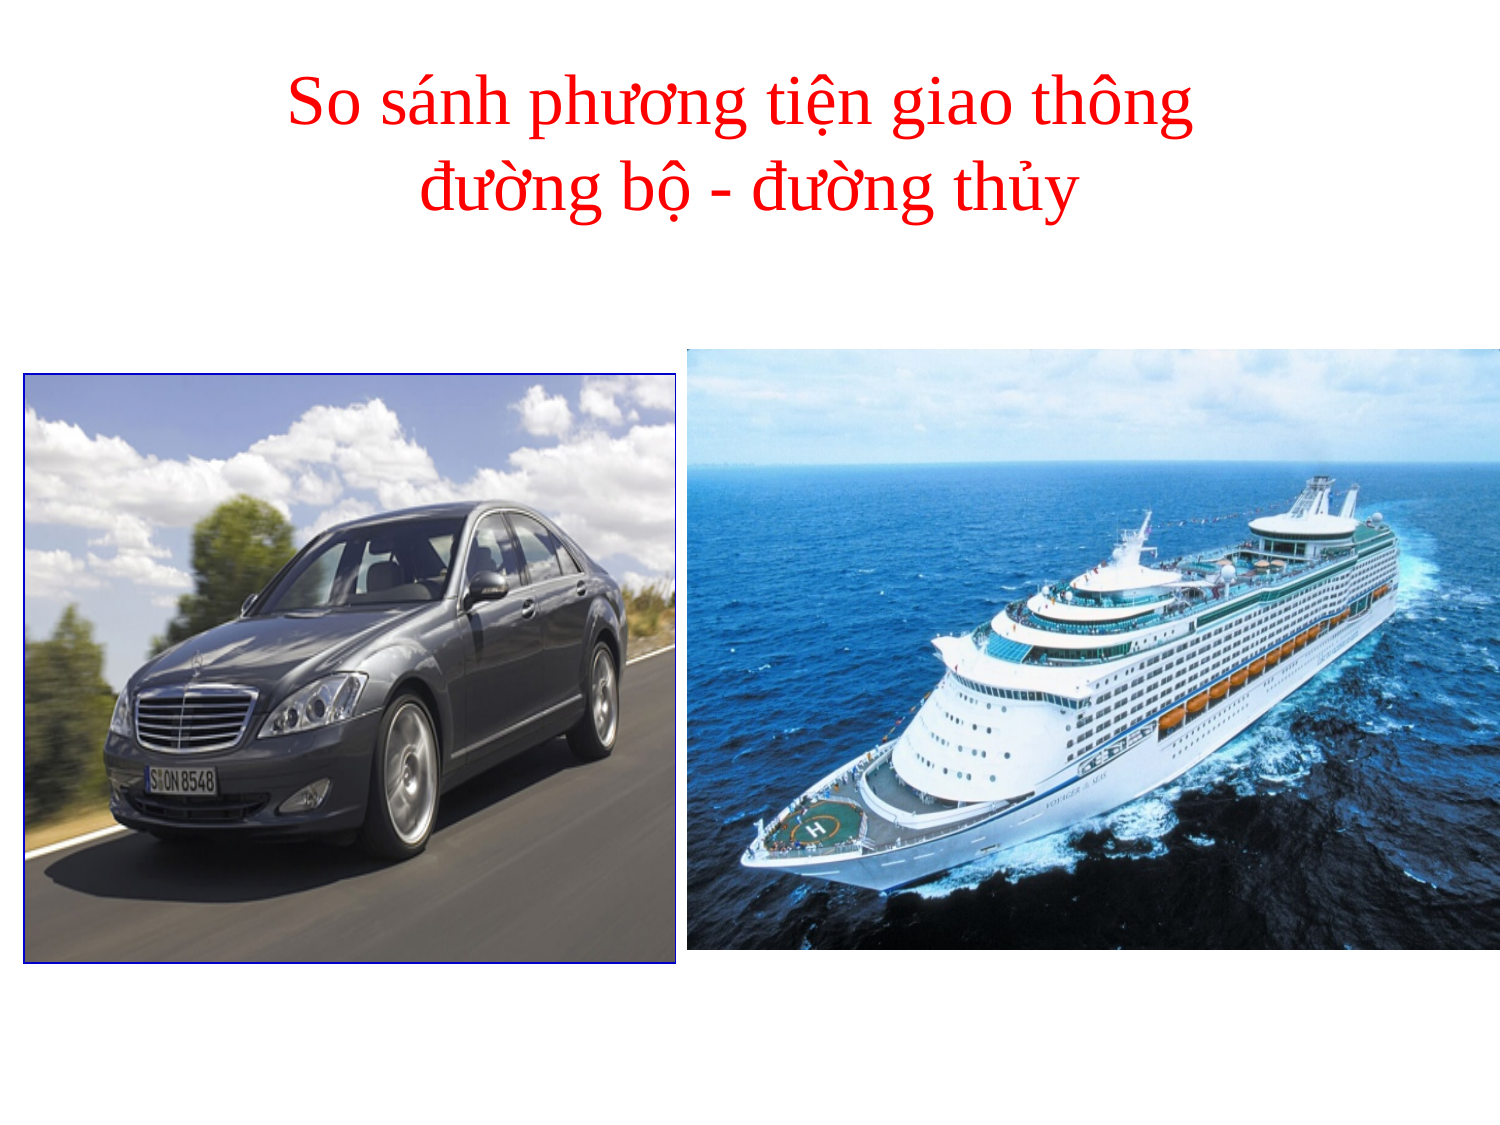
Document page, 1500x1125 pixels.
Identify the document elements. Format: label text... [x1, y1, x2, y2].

title So sánh phương tiện giao thông đường bộ - đường thủy [75, 45, 1425, 233]
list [24, 374, 676, 963]
picture [687, 349, 1500, 951]
